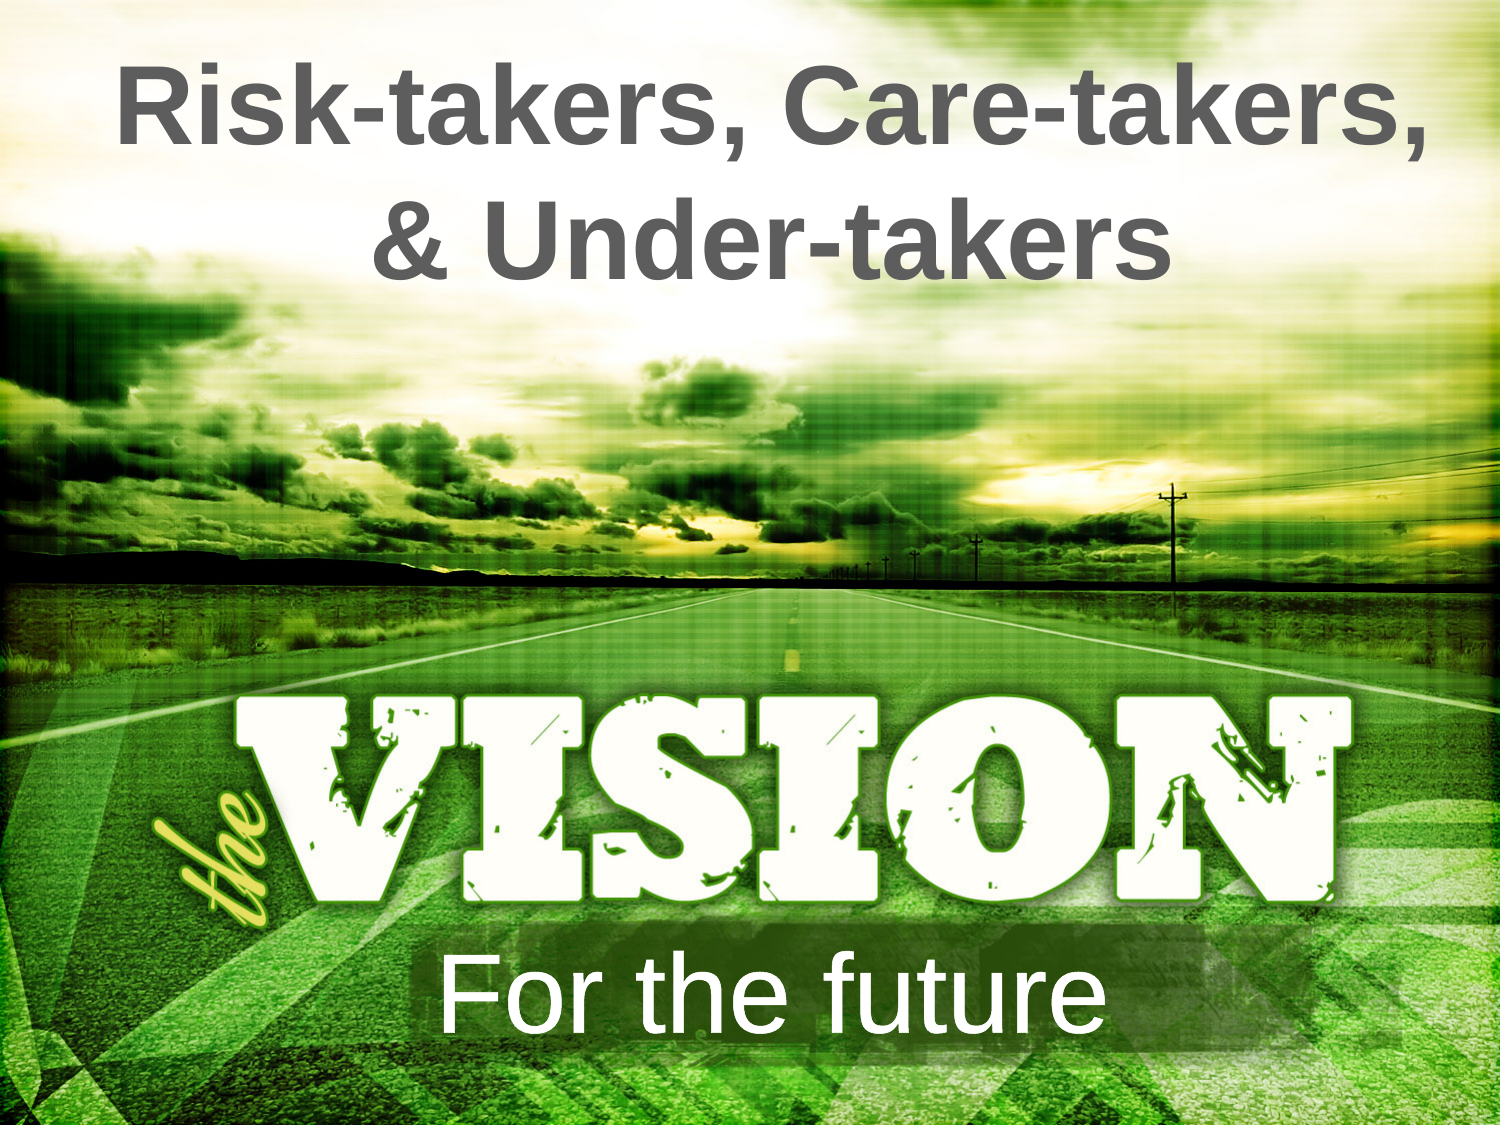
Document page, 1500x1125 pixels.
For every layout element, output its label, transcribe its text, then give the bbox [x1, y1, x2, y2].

text_box Risk-takers, Care-takers, & Under-takers [53, 24, 1492, 310]
picture [0, 0, 1500, 1125]
text_box For the future [419, 912, 1126, 1063]
